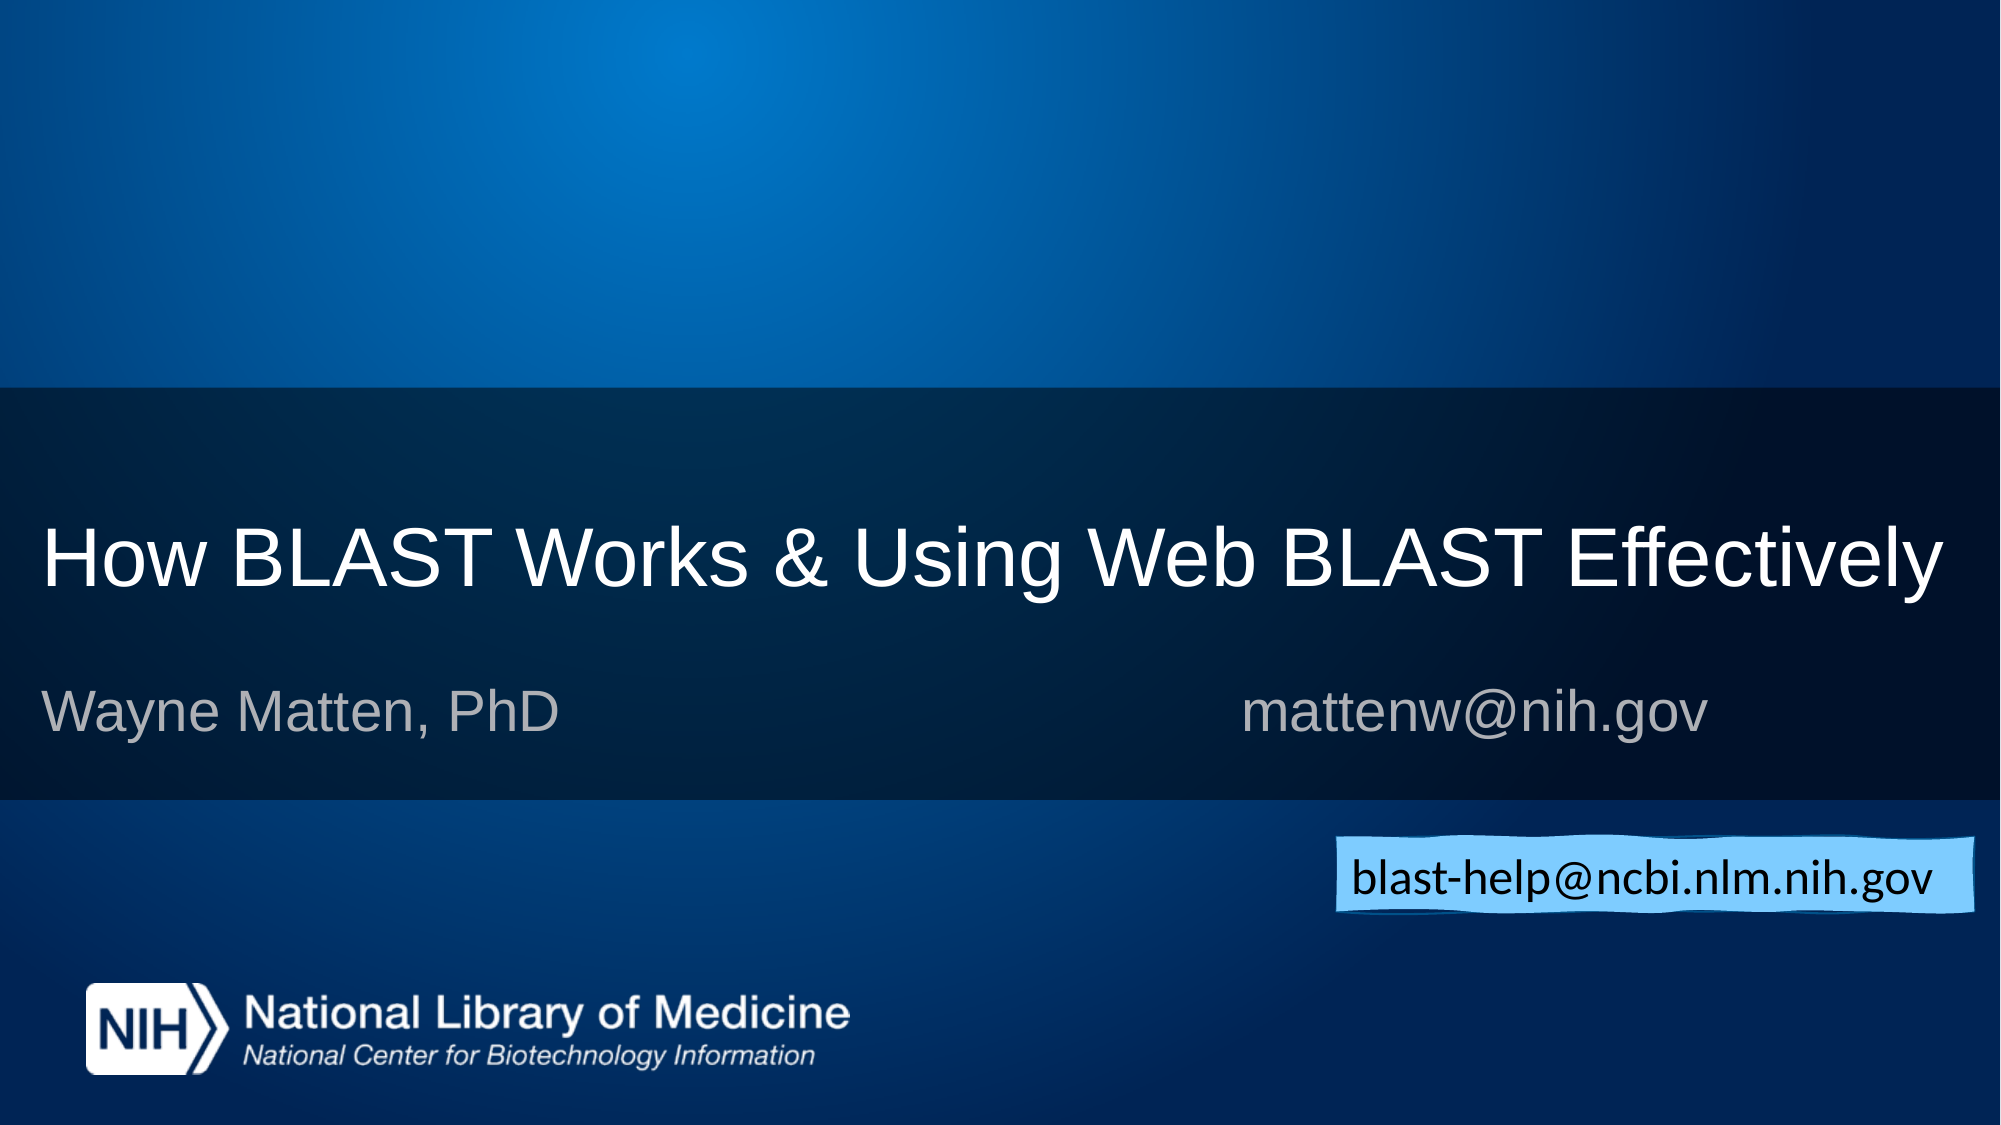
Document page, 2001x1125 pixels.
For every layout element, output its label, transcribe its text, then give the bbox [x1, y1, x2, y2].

text_box blast-help@ncbi.nlm.nih.gov [1336, 834, 1975, 915]
picture [0, 0, 2001, 1125]
title How BLAST Works & Using Web BLAST Effectively Wayne Matten, PhD mattenw@nih.gov [26, 389, 2000, 759]
